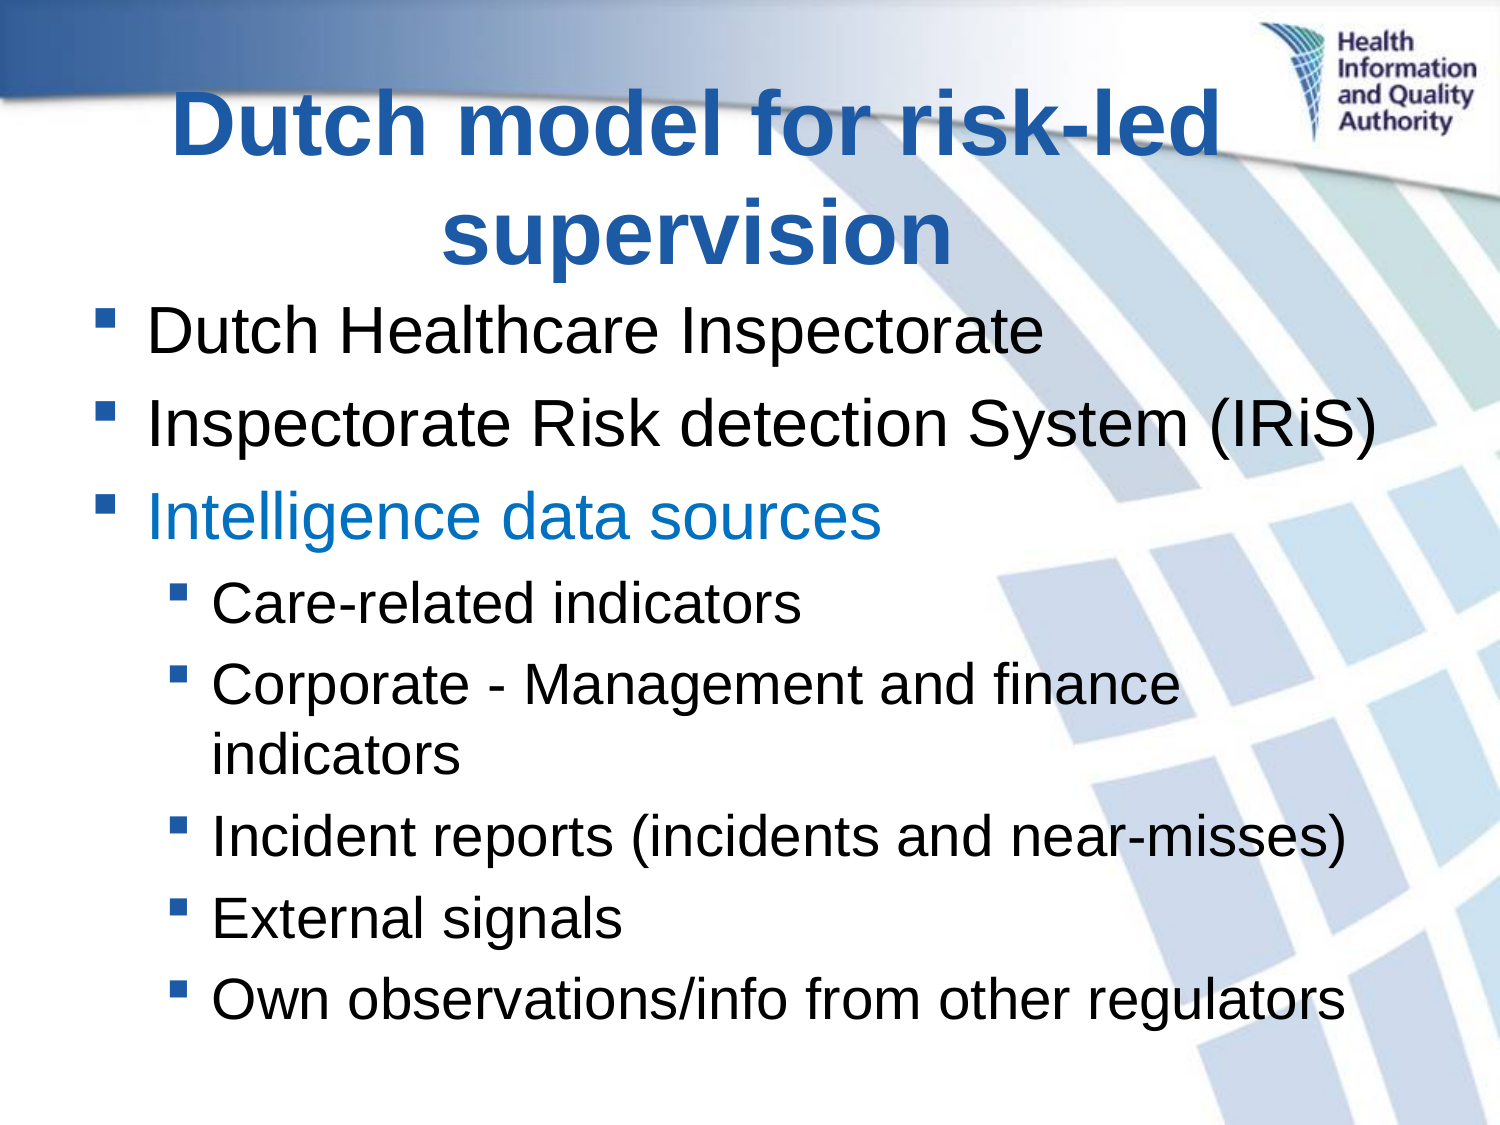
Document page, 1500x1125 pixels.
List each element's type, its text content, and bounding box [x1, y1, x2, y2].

picture [0, 0, 1500, 1125]
title Dutch model for risk-led supervision [0, 79, 1396, 268]
list Dutch Healthcare Inspectorate Inspectorate Risk detection System (IRiS) Intelligence data sources Care-related indicators Corporate - Management and finance indicators Incident reports (incidents and near-misses) External signals Own observations/info from other regulators [74, 278, 1426, 1095]
